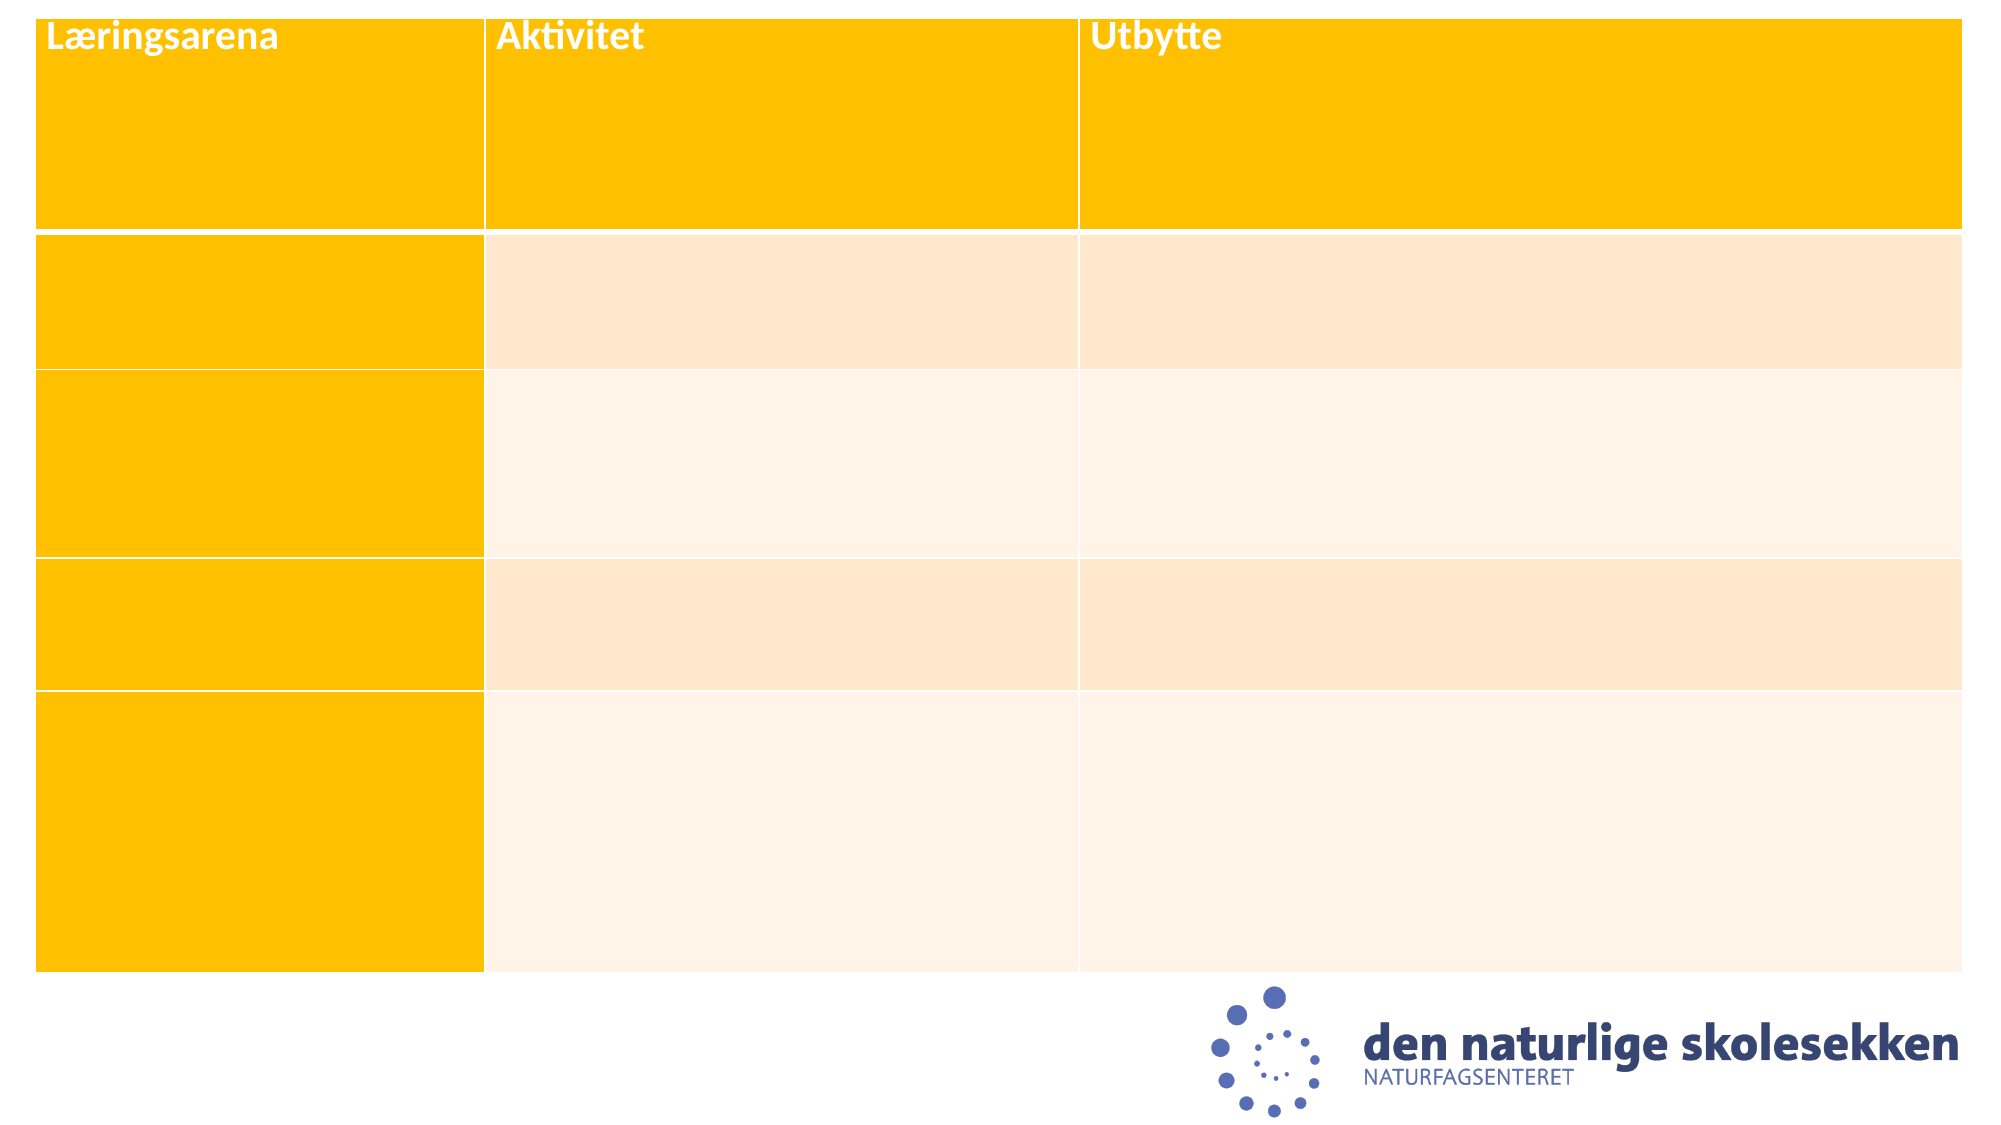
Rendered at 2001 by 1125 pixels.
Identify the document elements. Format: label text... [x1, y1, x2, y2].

table_header Læringsarena [36, 19, 484, 229]
table_cell [1080, 370, 1962, 557]
table_cell [1080, 692, 1962, 972]
table_cell [36, 692, 484, 972]
table_header Utbytte [1080, 19, 1962, 229]
table_cell [486, 370, 1078, 557]
table_cell [486, 559, 1078, 690]
picture [1208, 983, 1963, 1121]
table_cell [36, 370, 484, 557]
table_cell [486, 235, 1078, 369]
table_header Aktivitet [486, 19, 1078, 229]
table_cell [36, 559, 484, 690]
table_cell [1080, 235, 1962, 369]
table_cell [1080, 559, 1962, 690]
table_cell [36, 235, 484, 369]
table_cell [486, 692, 1078, 972]
